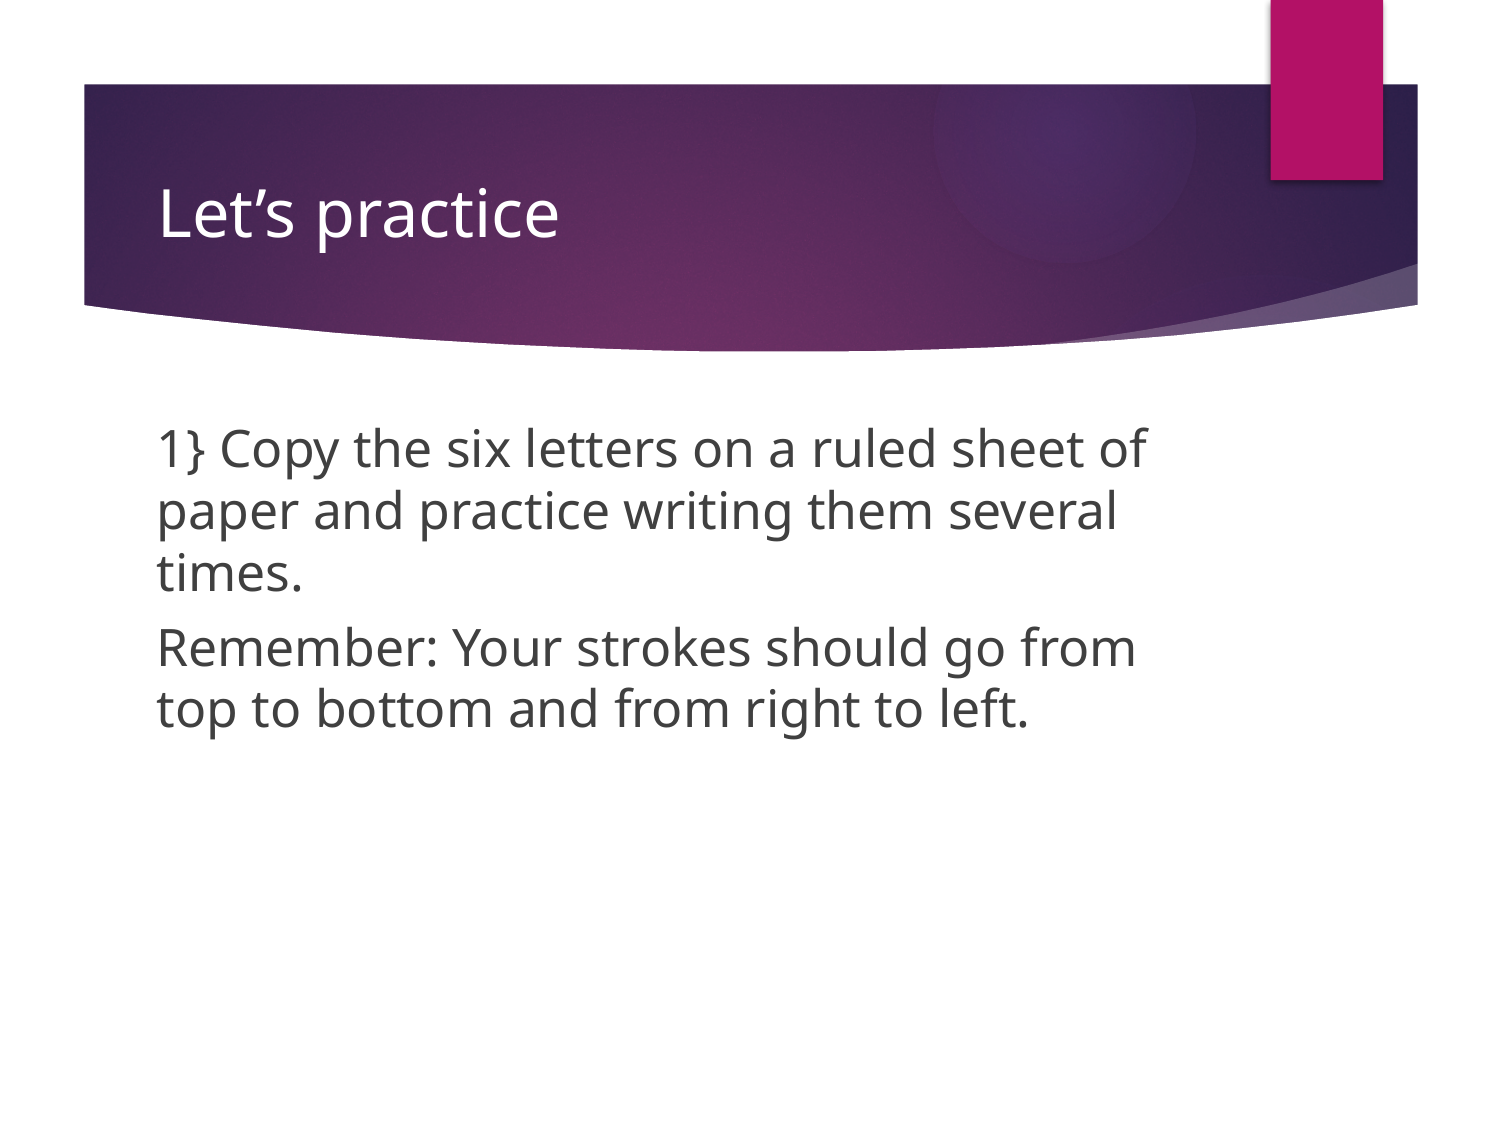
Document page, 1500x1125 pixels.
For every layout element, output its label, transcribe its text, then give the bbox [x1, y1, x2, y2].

list 1} Copy the six letters on a ruled sheet of paper and practice writing them several times. Remember: Your strokes should go from top to bottom and from right to left. [141, 408, 1183, 988]
title Let’s practice [142, 152, 1183, 269]
